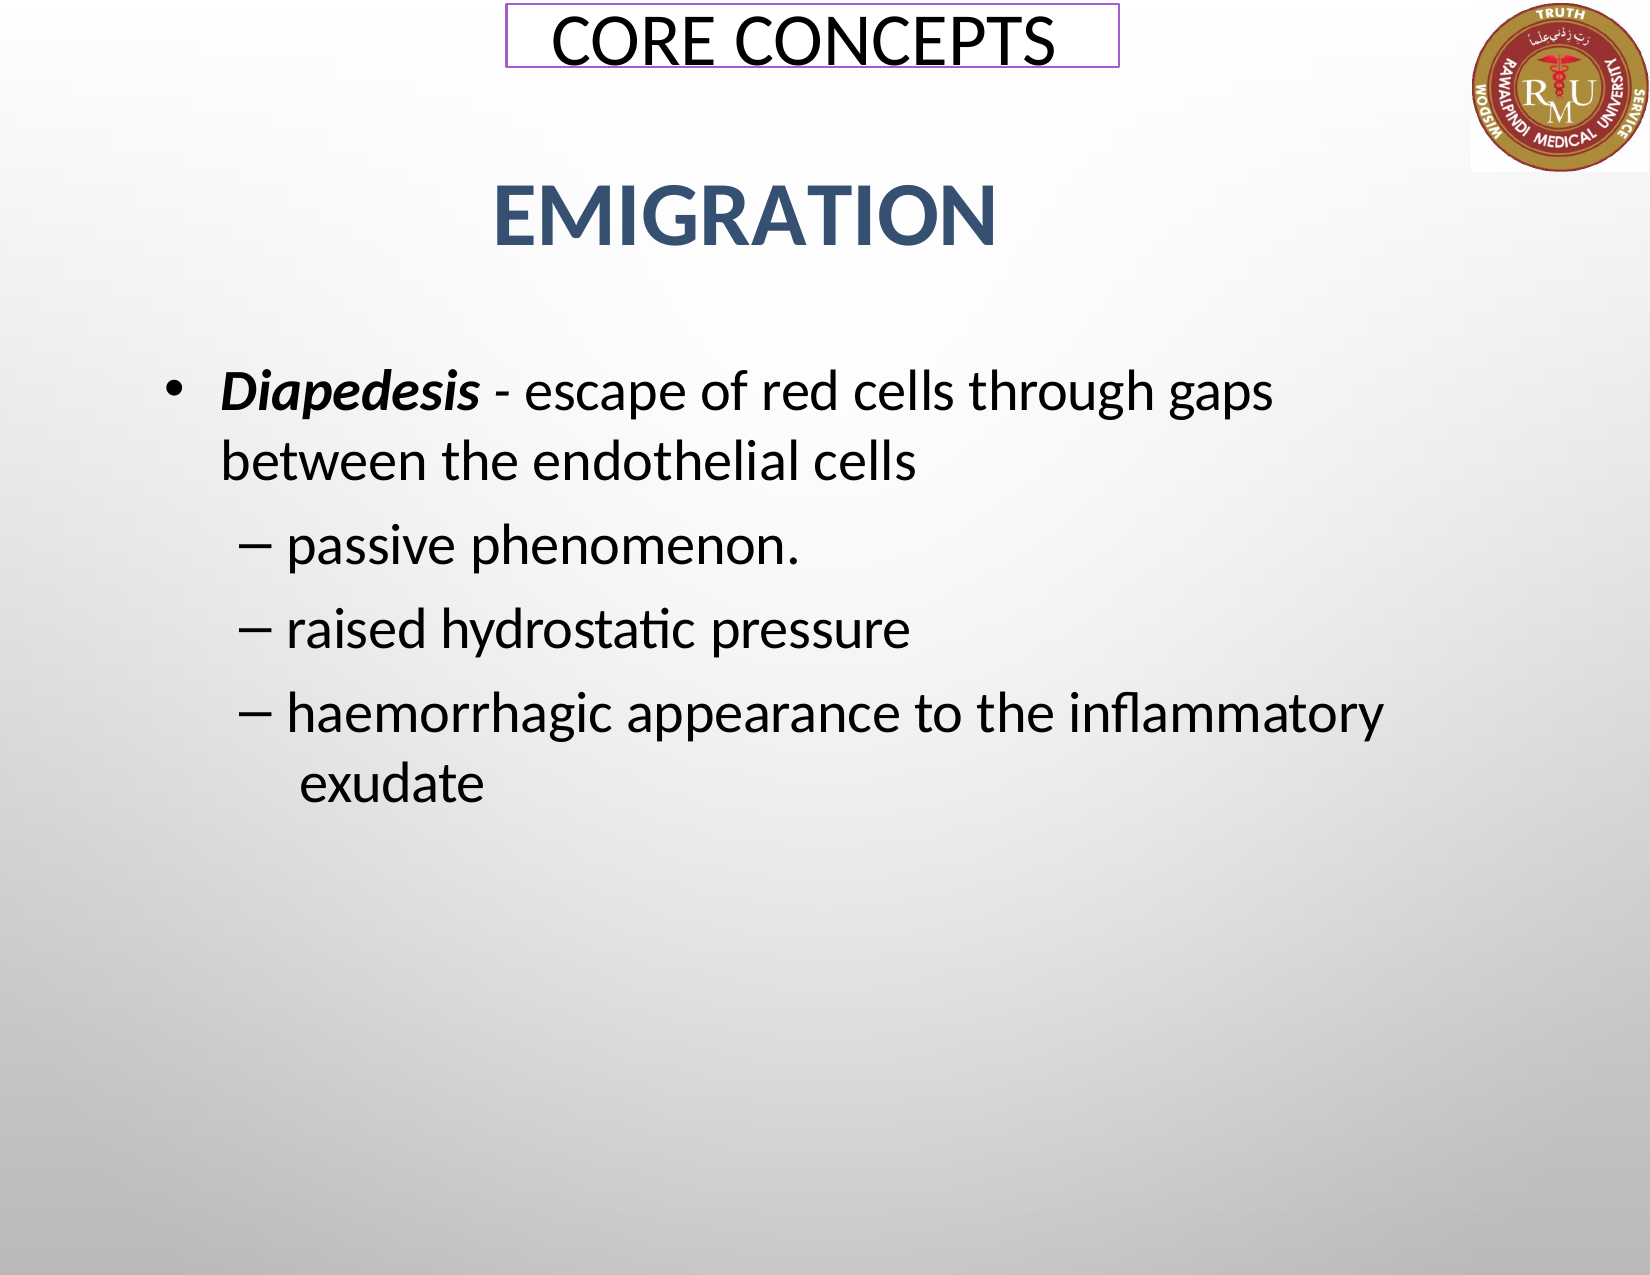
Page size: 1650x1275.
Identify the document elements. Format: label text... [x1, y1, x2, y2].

text_box CORE CONCEPTS [505, 3, 1120, 68]
picture [0, 0, 1650, 1275]
title EMIGRATION [412, 100, 1077, 316]
text_box Diapedesis - escape of red cells through gaps between the endothelial cells passive phenomenon. raised hydrostatic pressure haemorrhagic appearance to the inflammatory exudate [162, 350, 1438, 815]
